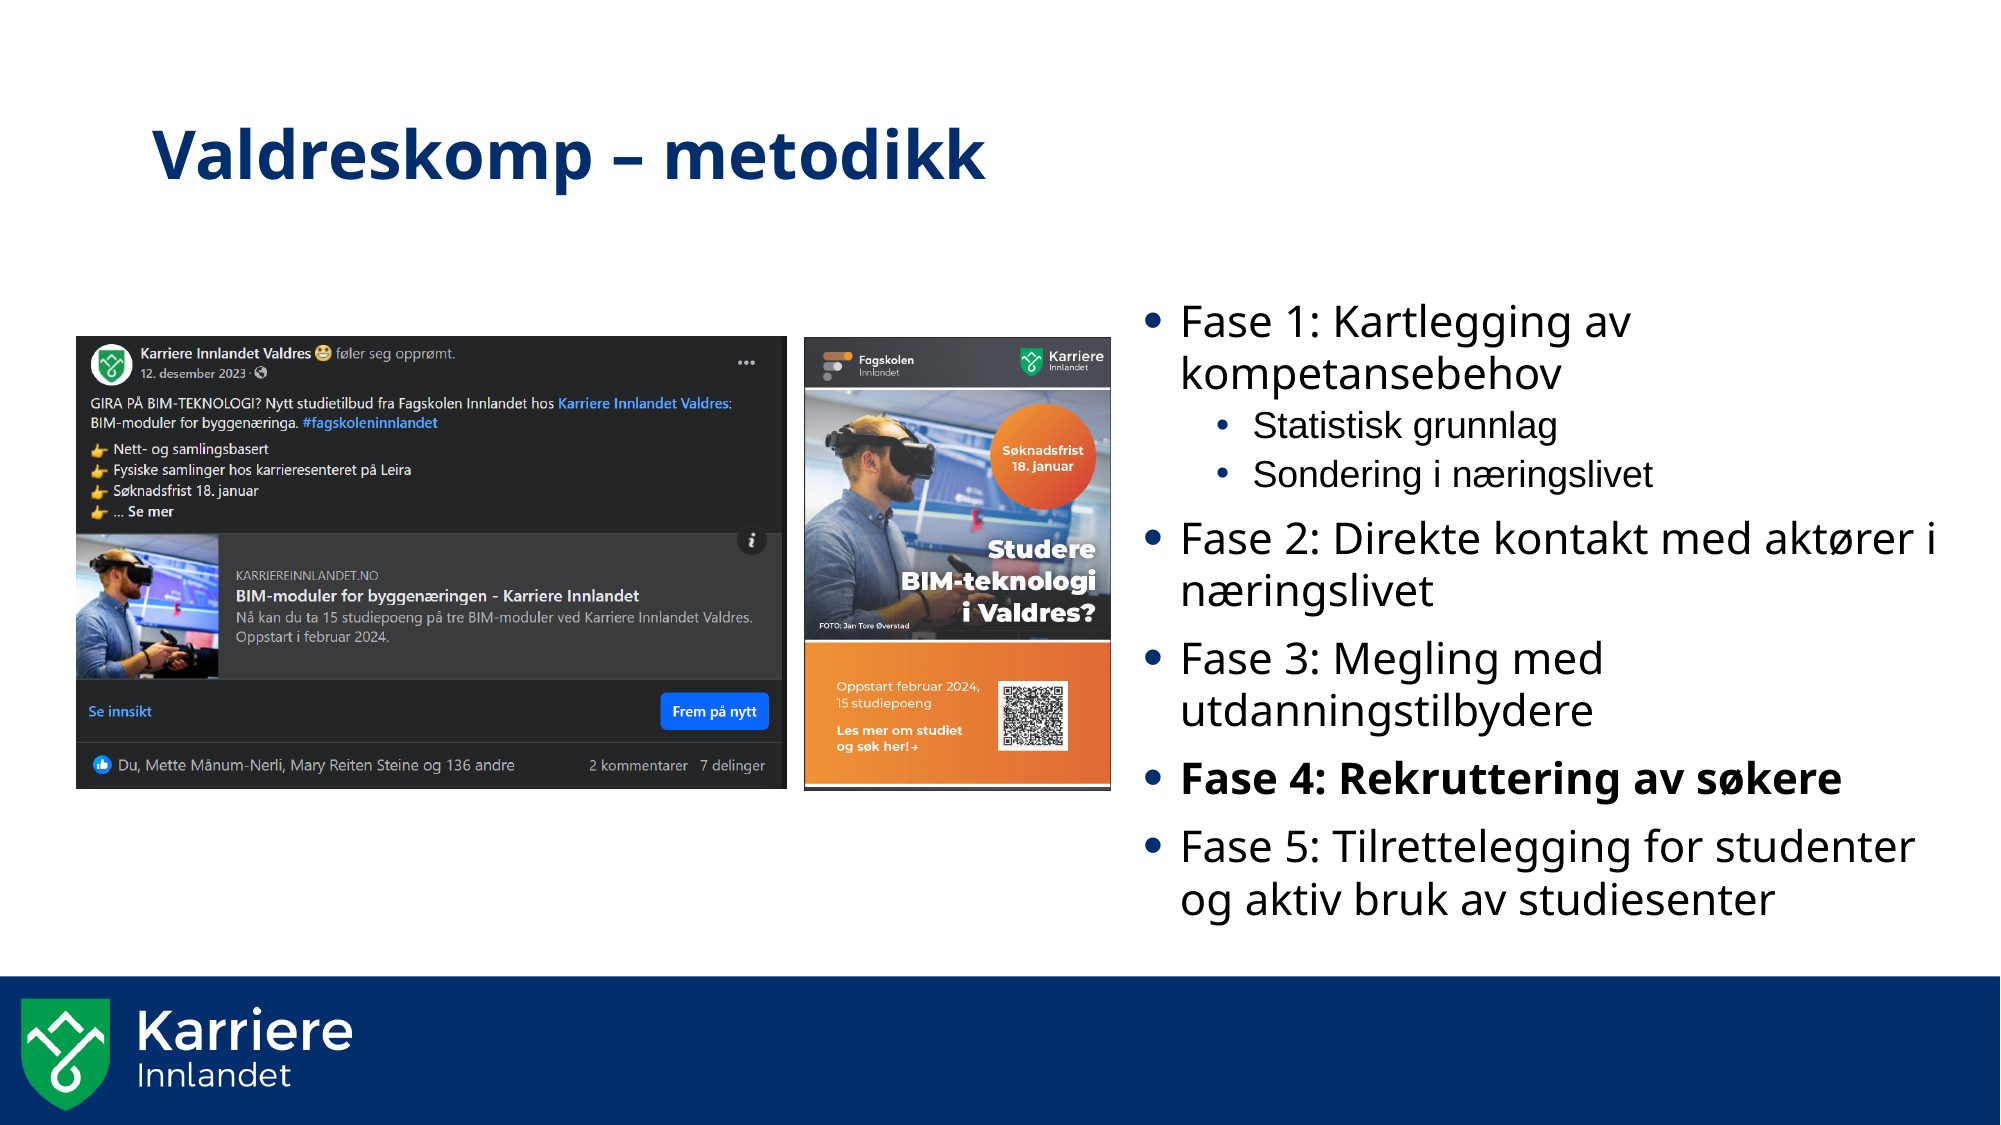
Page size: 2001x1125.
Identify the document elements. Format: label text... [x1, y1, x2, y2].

list Fase 1: Kartlegging av kompetansebehov Statistisk grunnlag Sondering i næringslivet Fase 2: Direkte kontakt med aktører i næringslivet Fase 3: Megling med utdanningstilbydere Fase 4: Rekruttering av søkere Fase 5: Tilrettelegging for studenter og aktiv bruk av studiesenter [1128, 286, 1969, 946]
title Valdreskomp – metodikk [137, 113, 1863, 202]
picture [804, 337, 1111, 791]
picture [21, 998, 352, 1111]
picture [76, 336, 787, 789]
